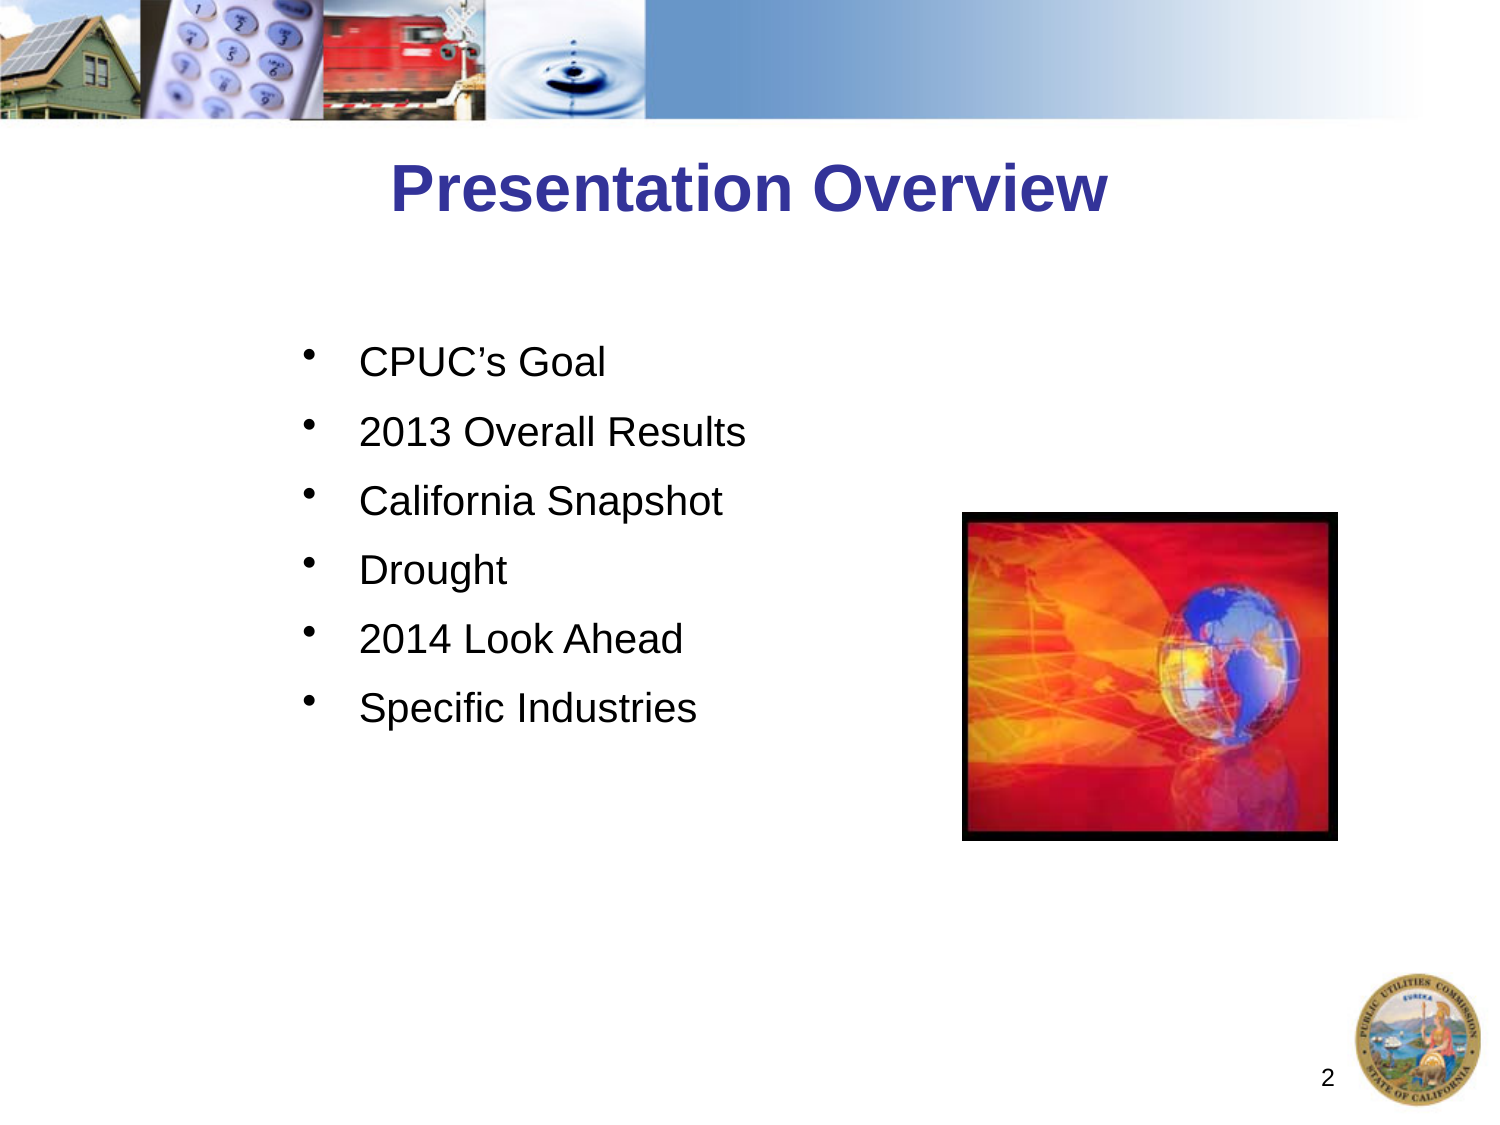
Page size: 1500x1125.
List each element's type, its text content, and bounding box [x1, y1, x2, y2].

picture [0, 0, 1500, 1125]
title Presentation Overview [75, 137, 1425, 300]
text_box 2 [1074, 1024, 1350, 1100]
list CPUC’s Goal 2013 Overall Results California Snapshot Drought 2014 Look Ahead Specific Industries [287, 337, 1275, 913]
